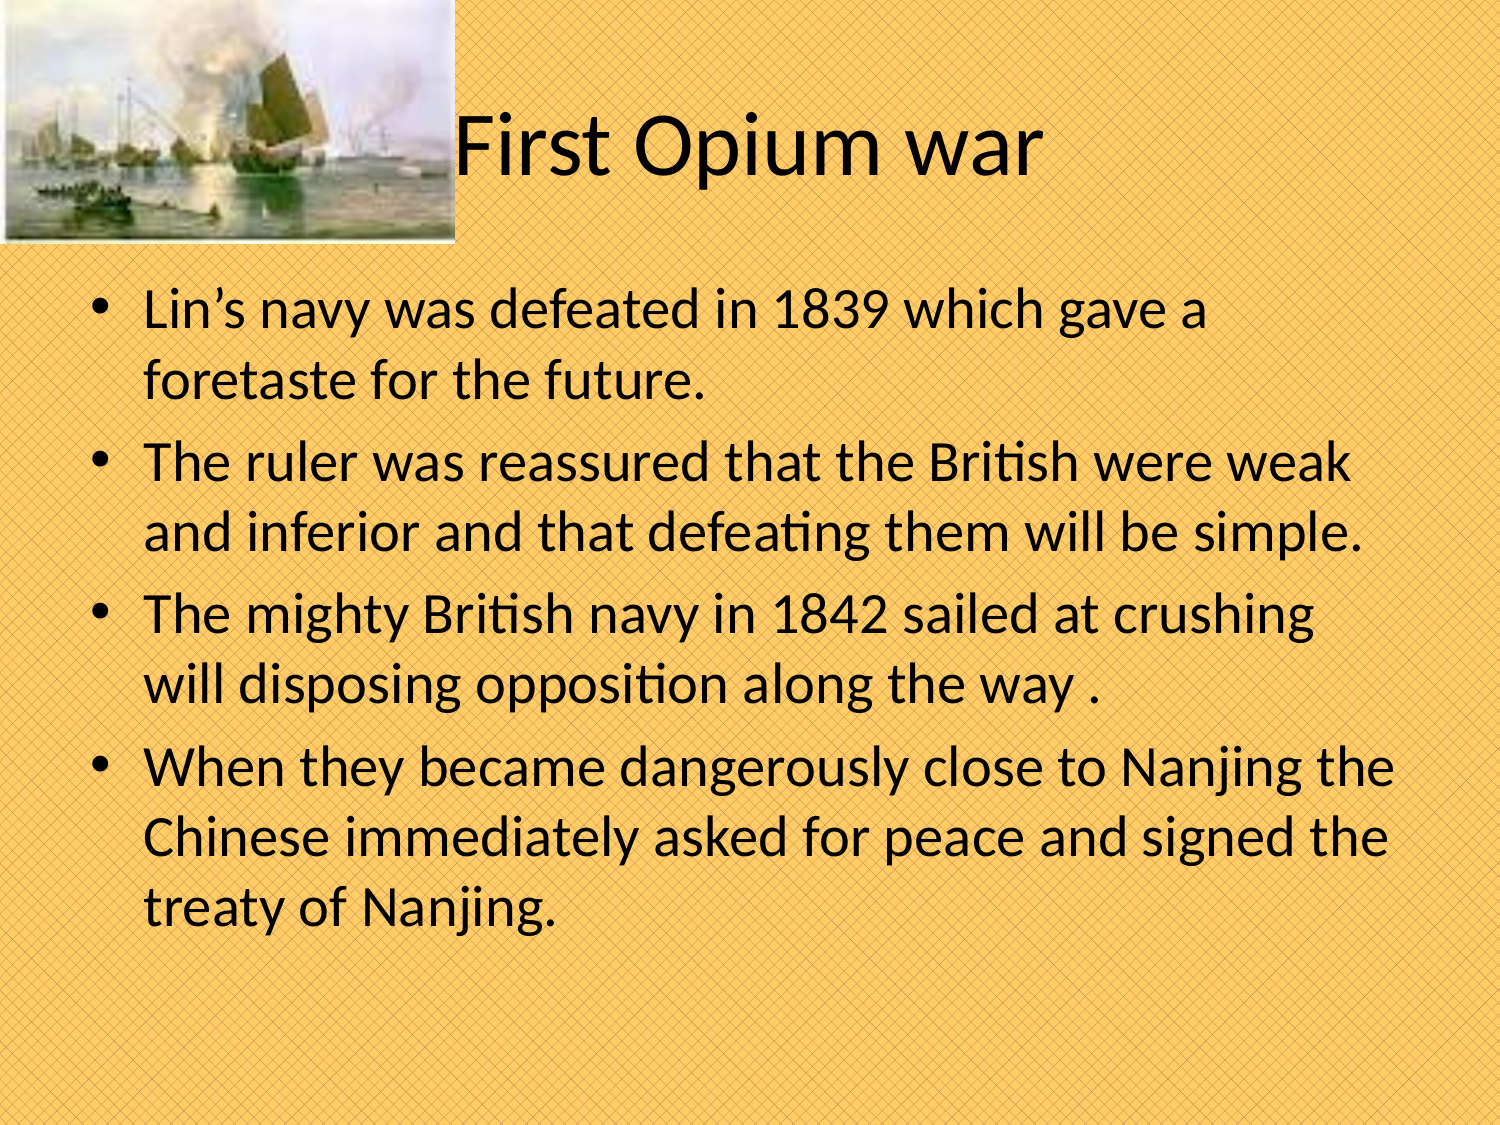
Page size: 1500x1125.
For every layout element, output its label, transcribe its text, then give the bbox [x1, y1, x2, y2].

title First Opium war [459, 45, 1425, 233]
picture [0, 0, 455, 244]
list Lin’s navy was defeated in 1839 which gave a foretaste for the future. The ruler was reassured that the British were weak and inferior and that defeating them will be simple. The mighty British navy in 1842 sailed at crushing will disposing opposition along the way . When they became dangerously close to Nanjing the Chinese immediately asked for peace and signed the treaty of Nanjing. [75, 262, 1425, 1005]
